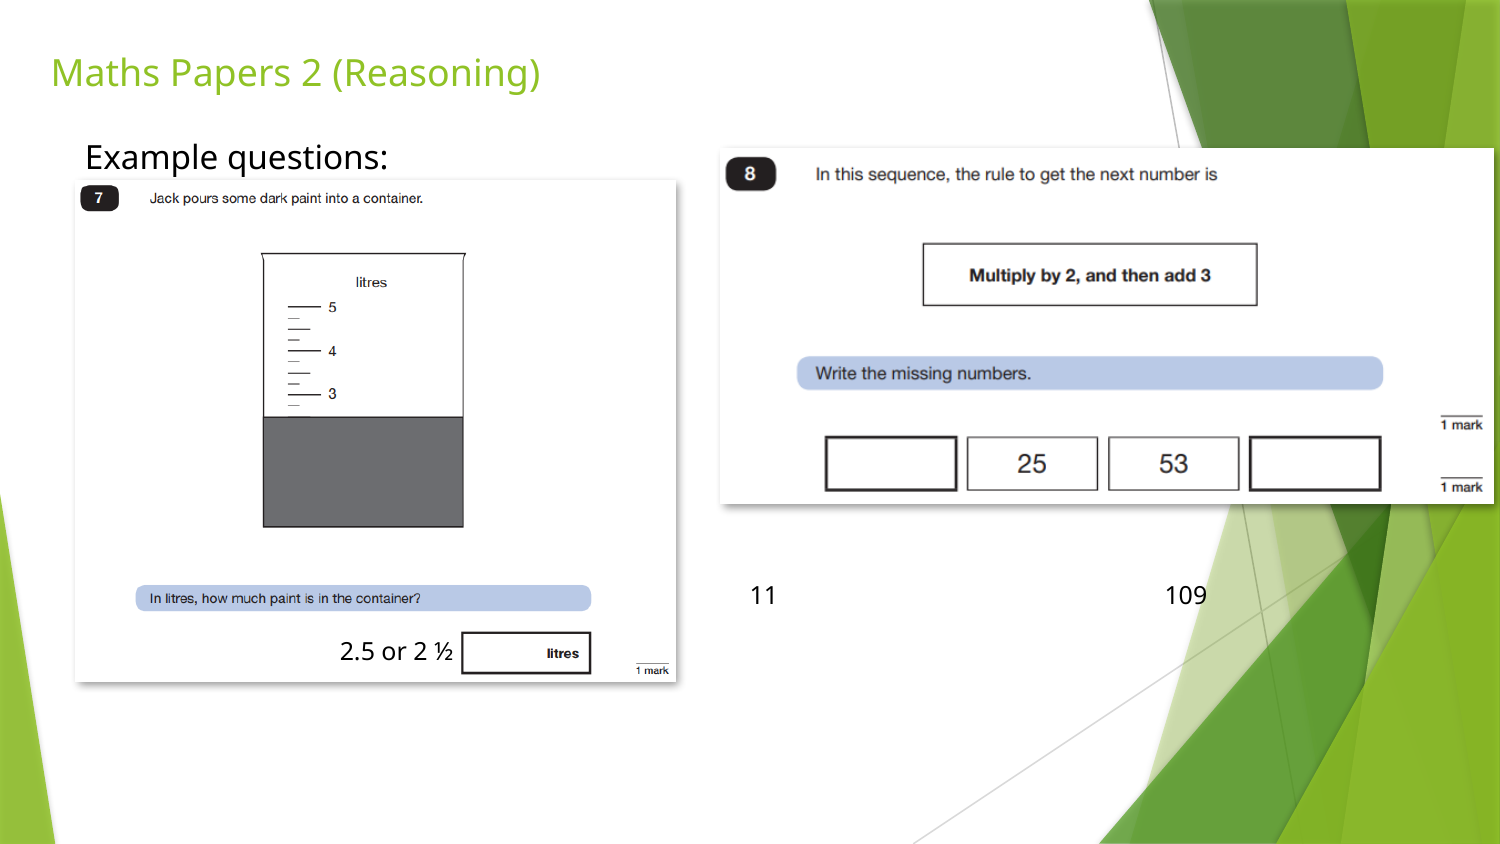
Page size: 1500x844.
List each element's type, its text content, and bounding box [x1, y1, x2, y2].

picture [74, 179, 677, 683]
picture [719, 148, 1495, 504]
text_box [734, 563, 1234, 613]
title Maths Papers 2 (Reasoning) [35, 34, 1434, 106]
list Example questions: [51, 121, 1449, 193]
